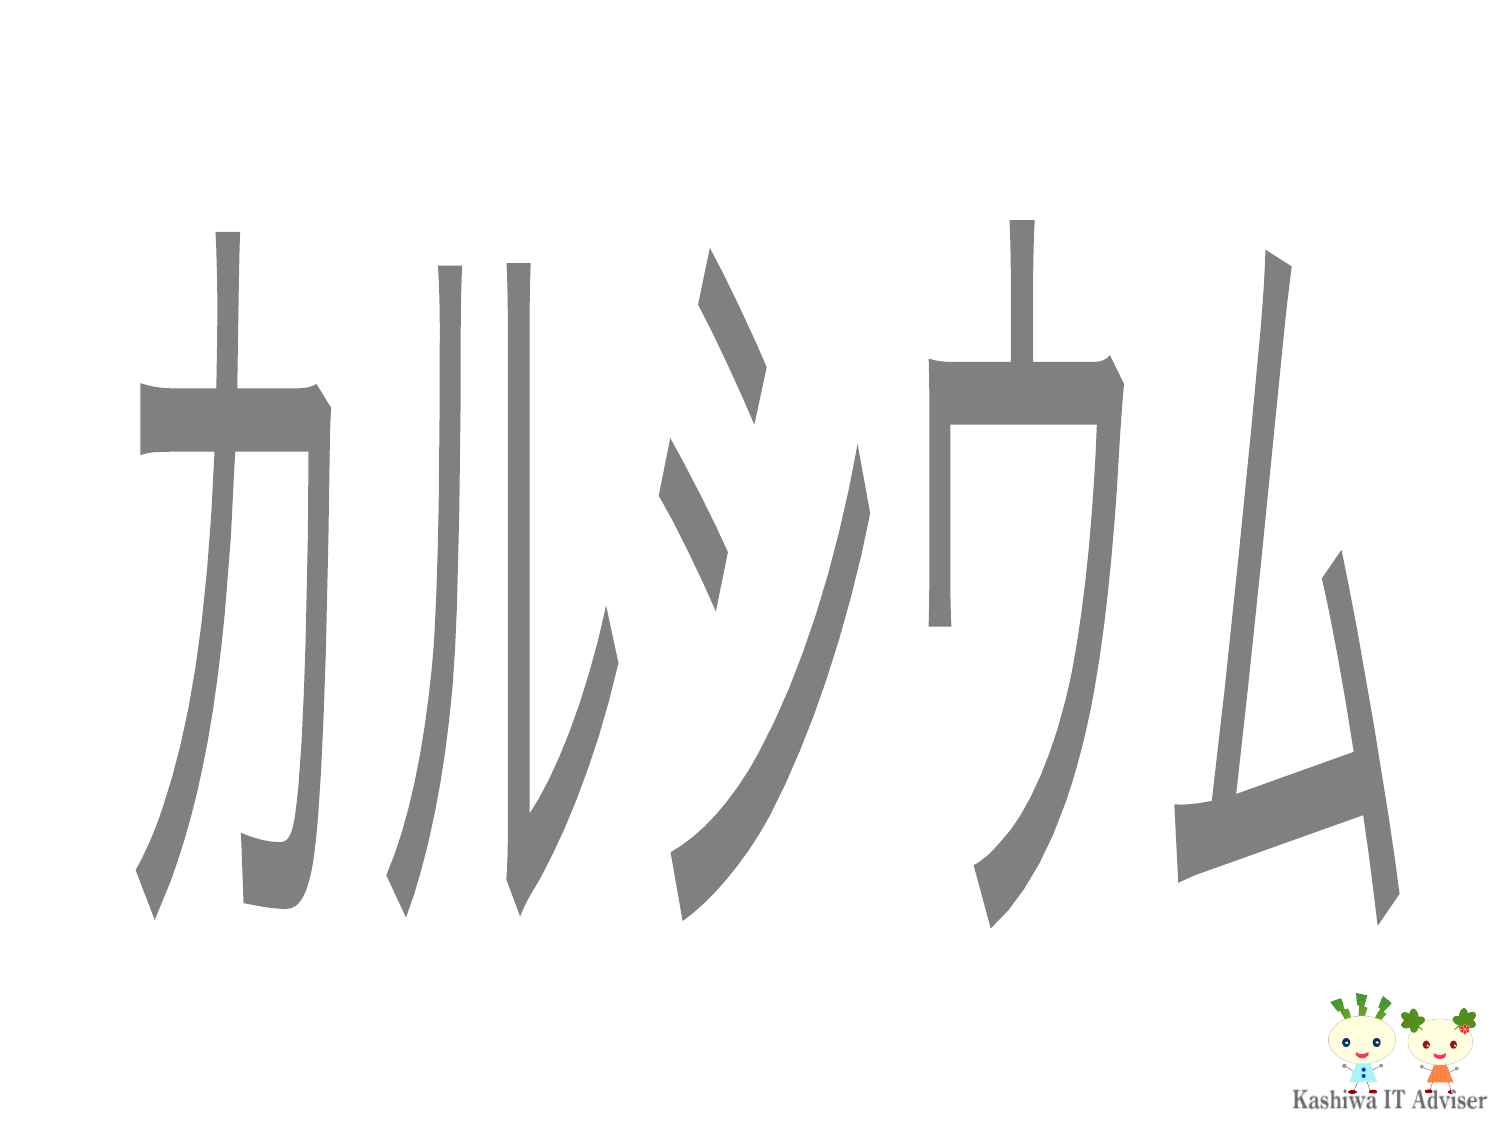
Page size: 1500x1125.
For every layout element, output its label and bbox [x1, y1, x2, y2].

picture [1292, 992, 1488, 1110]
